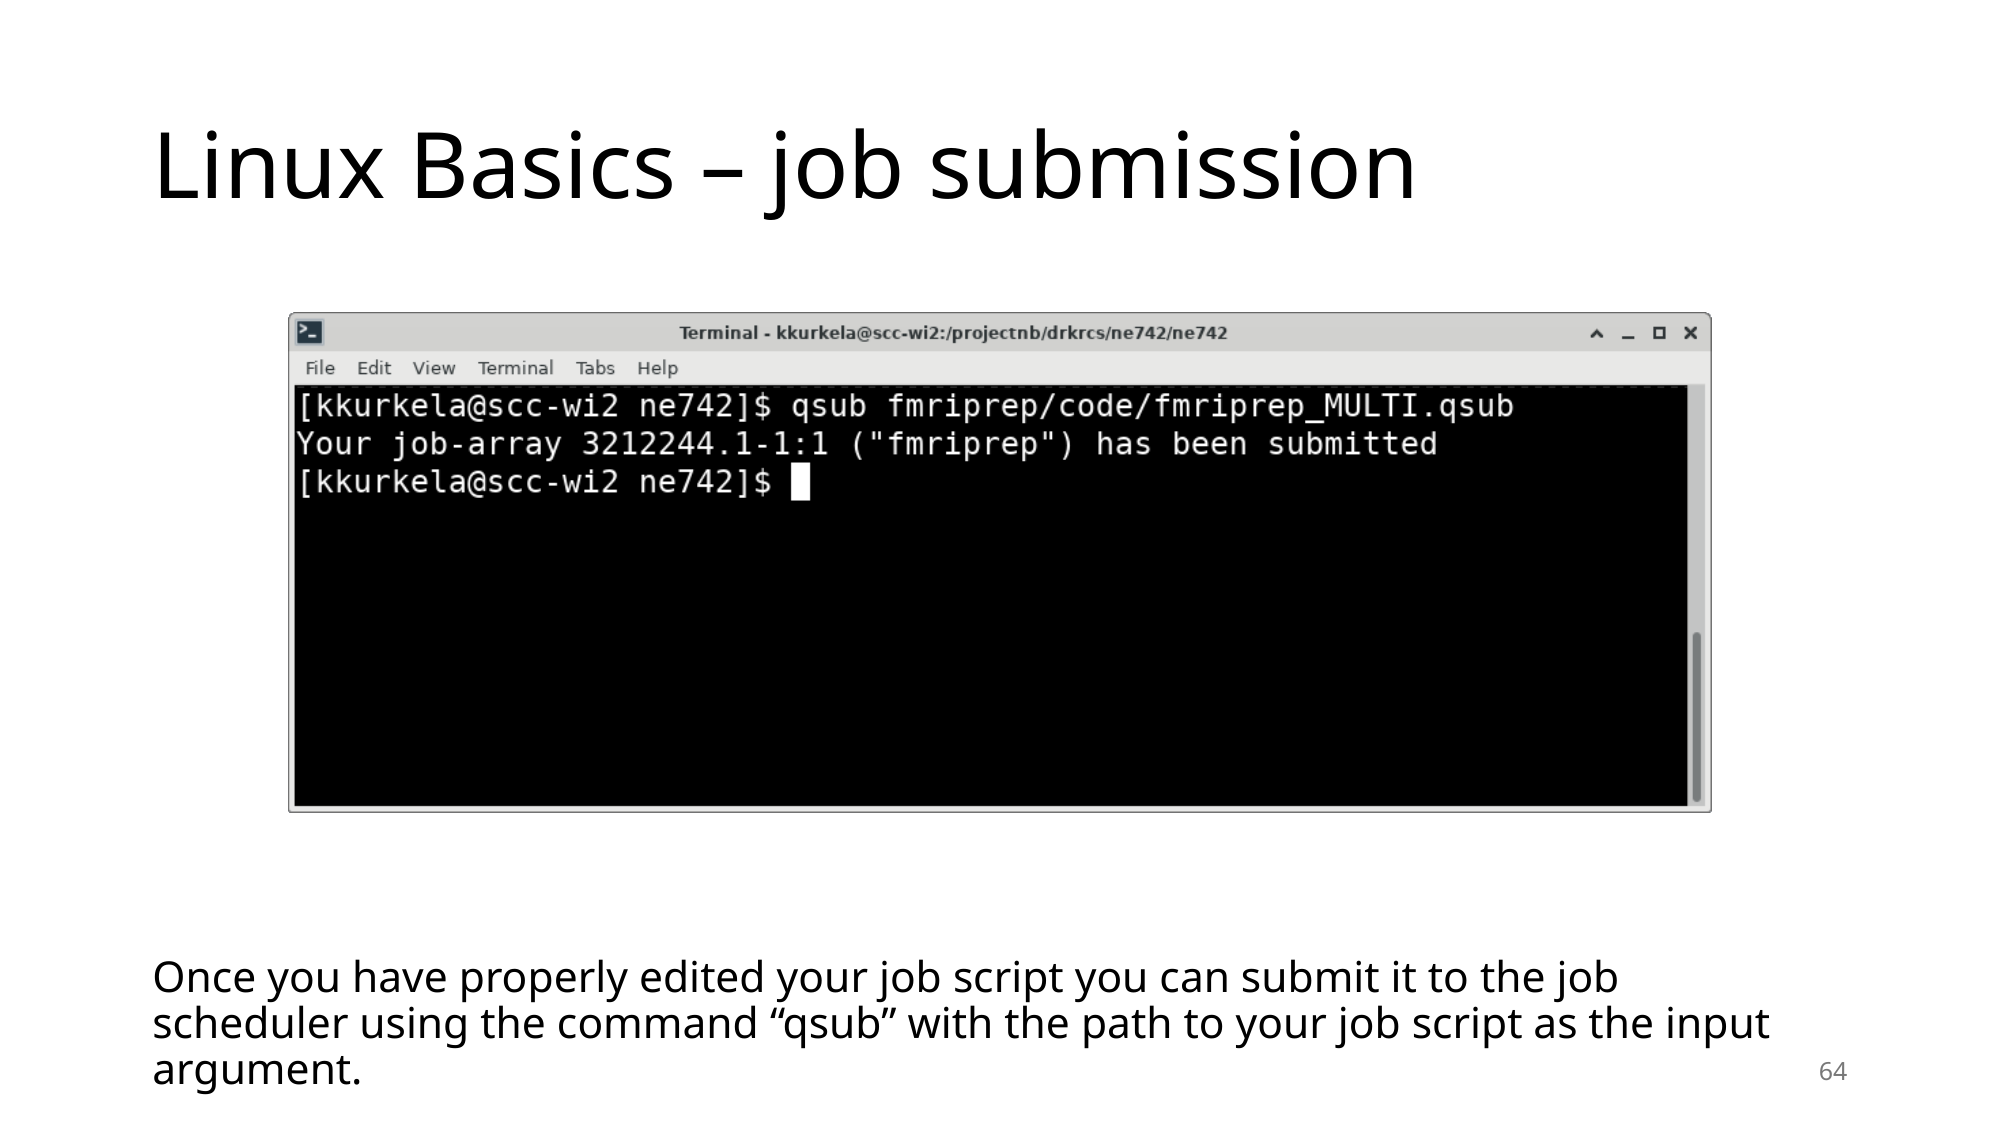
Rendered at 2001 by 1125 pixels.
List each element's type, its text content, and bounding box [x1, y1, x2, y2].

picture [287, 311, 1713, 814]
title Linux Basics – job submission [137, 59, 1863, 278]
list Once you have properly edited your job script you can submit it to the job scheduler using the command “qsub” with the path to your job script as the input argument. [137, 948, 1799, 1103]
slide_number 64 [1799, 1042, 1863, 1103]
